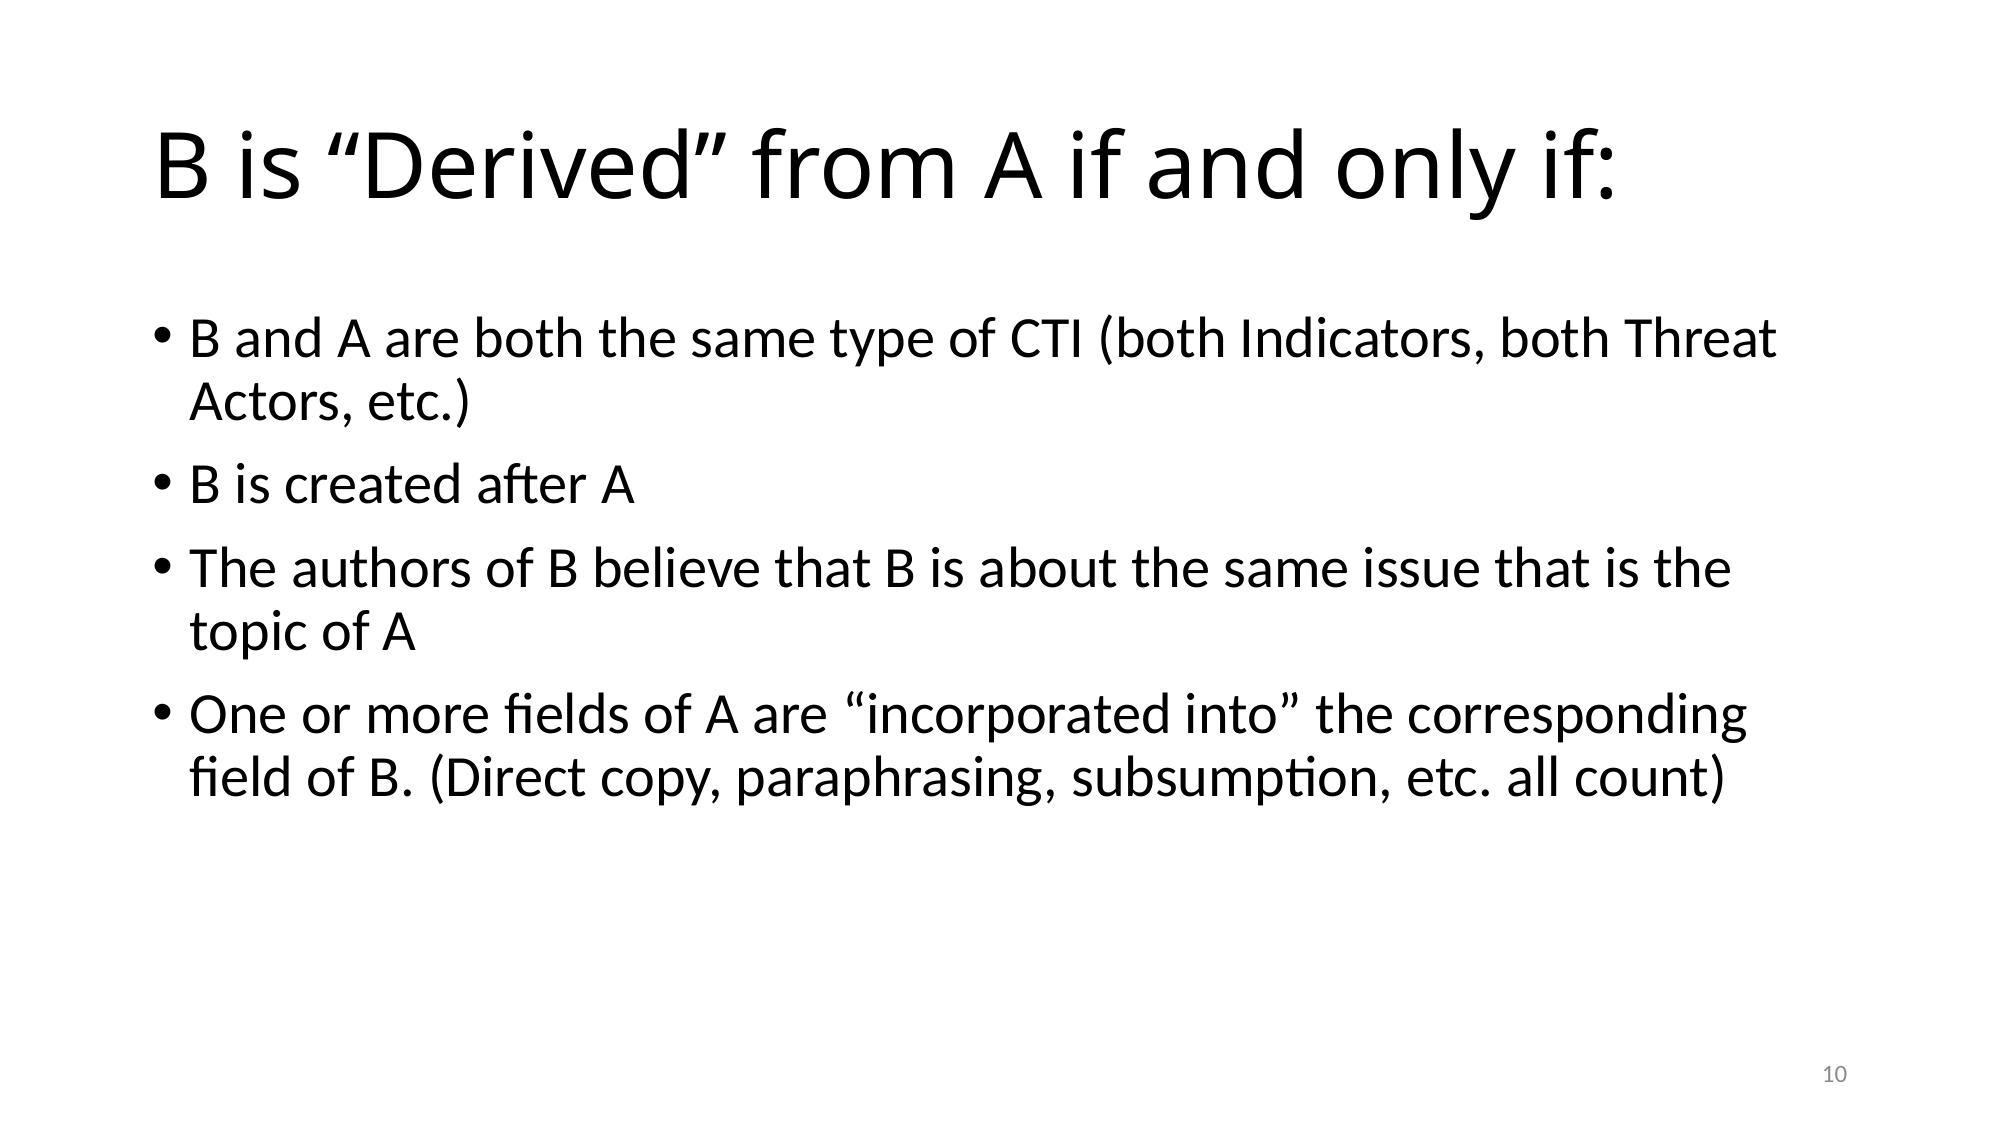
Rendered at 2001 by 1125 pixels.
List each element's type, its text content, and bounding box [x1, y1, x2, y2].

slide_number 10 [1412, 1042, 1863, 1103]
list B and A are both the same type of CTI (both Indicators, both Threat Actors, etc.) B is created after A The authors of B believe that B is about the same issue that is the topic of A One or more fields of A are “incorporated into” the corresponding field of B. (Direct copy, paraphrasing, subsumption, etc. all count) [137, 299, 1863, 1014]
title B is “Derived” from A if and only if: [137, 59, 1863, 278]
